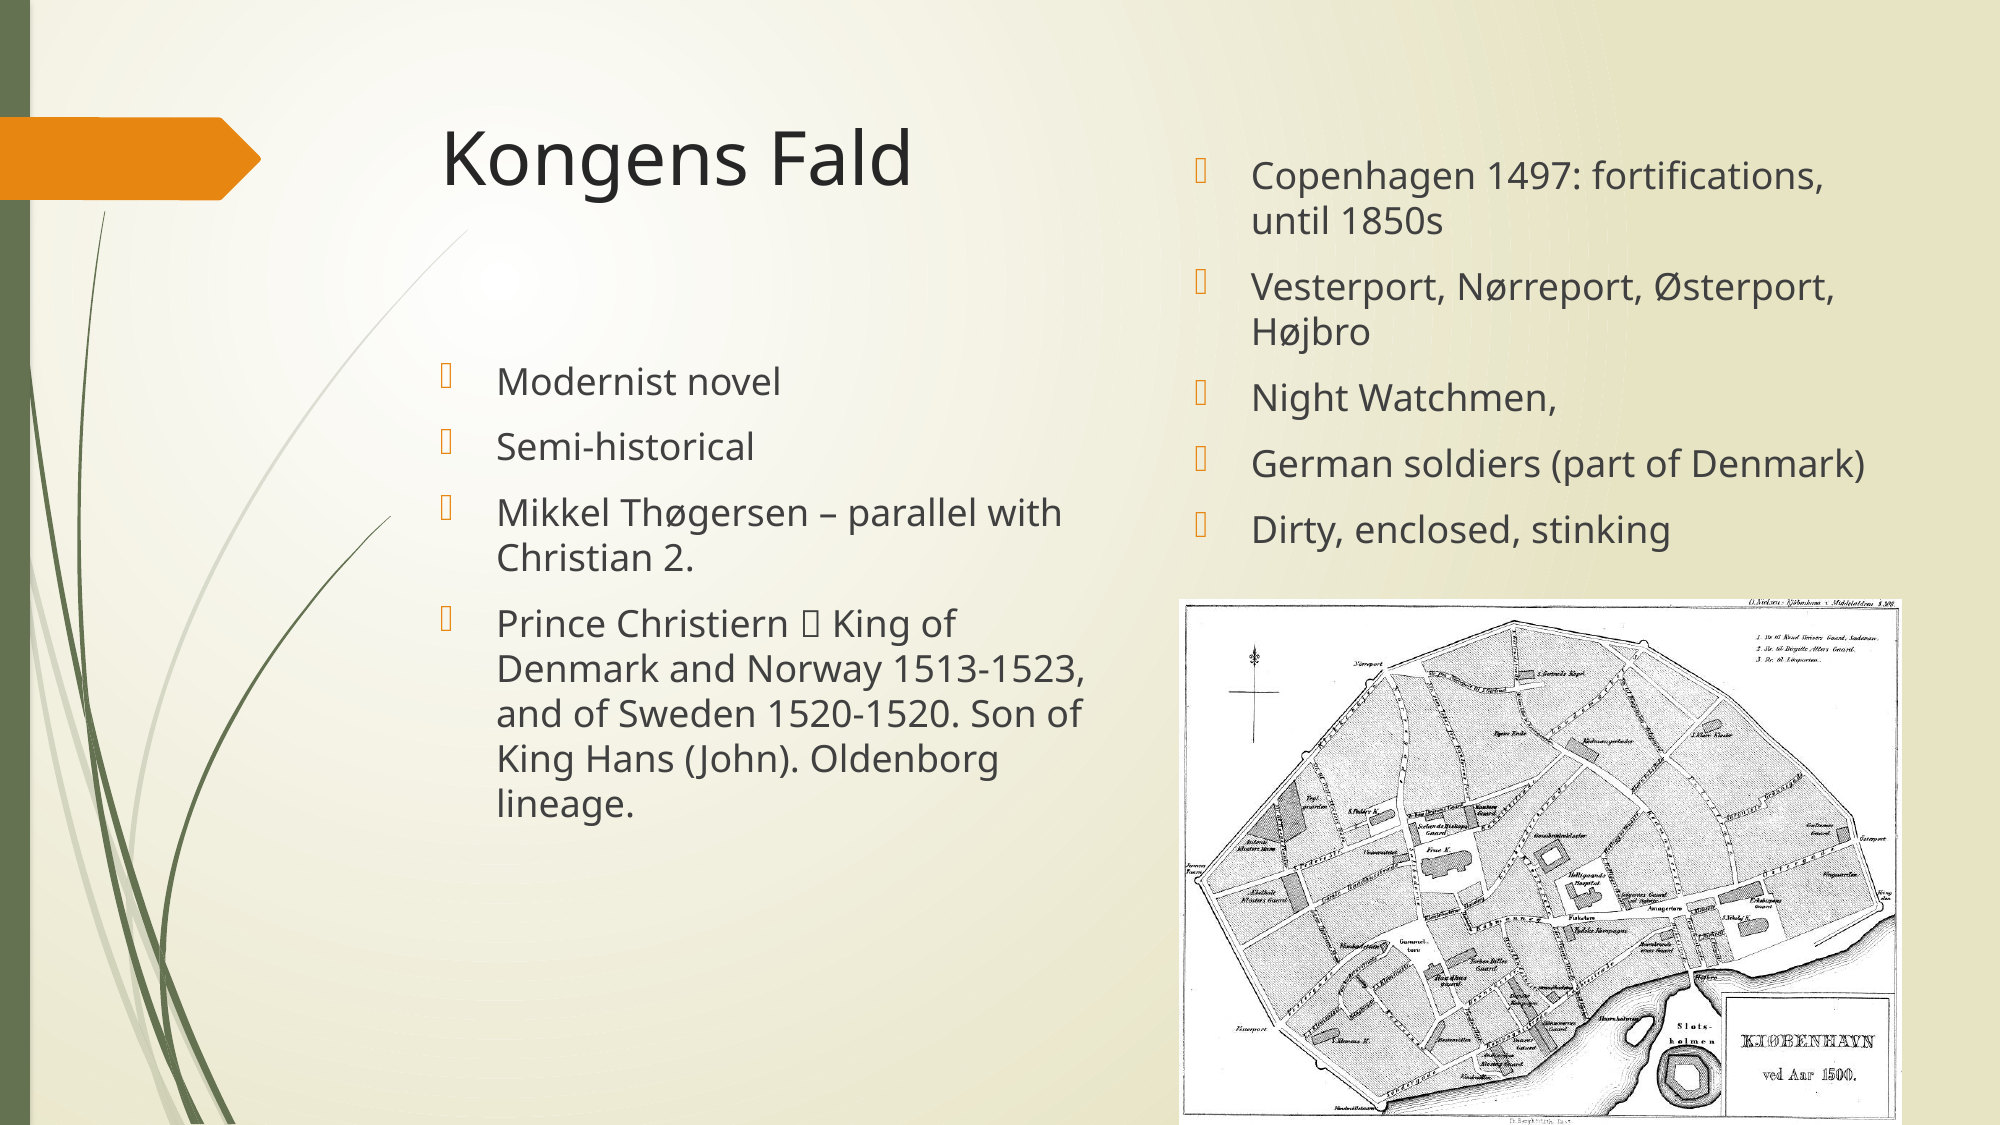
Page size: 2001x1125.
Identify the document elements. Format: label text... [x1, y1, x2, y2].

list Copenhagen 1497: fortifications, until 1850s Vesterport, Nørreport, Østerport, Højbro Night Watchmen, German soldiers (part of Denmark) Dirty, enclosed, stinking [1179, 144, 1888, 599]
list Modernist novel Semi-historical Mikkel Thøgersen – parallel with Christian 2. Prince Christiern  King of Denmark and Norway 1513-1523, and of Sweden 1520-1520. Son of King Hans (John). Oldenborg lineage. [424, 350, 1133, 970]
title Kongens Fald [425, 102, 1888, 313]
picture [1179, 599, 1902, 1125]
